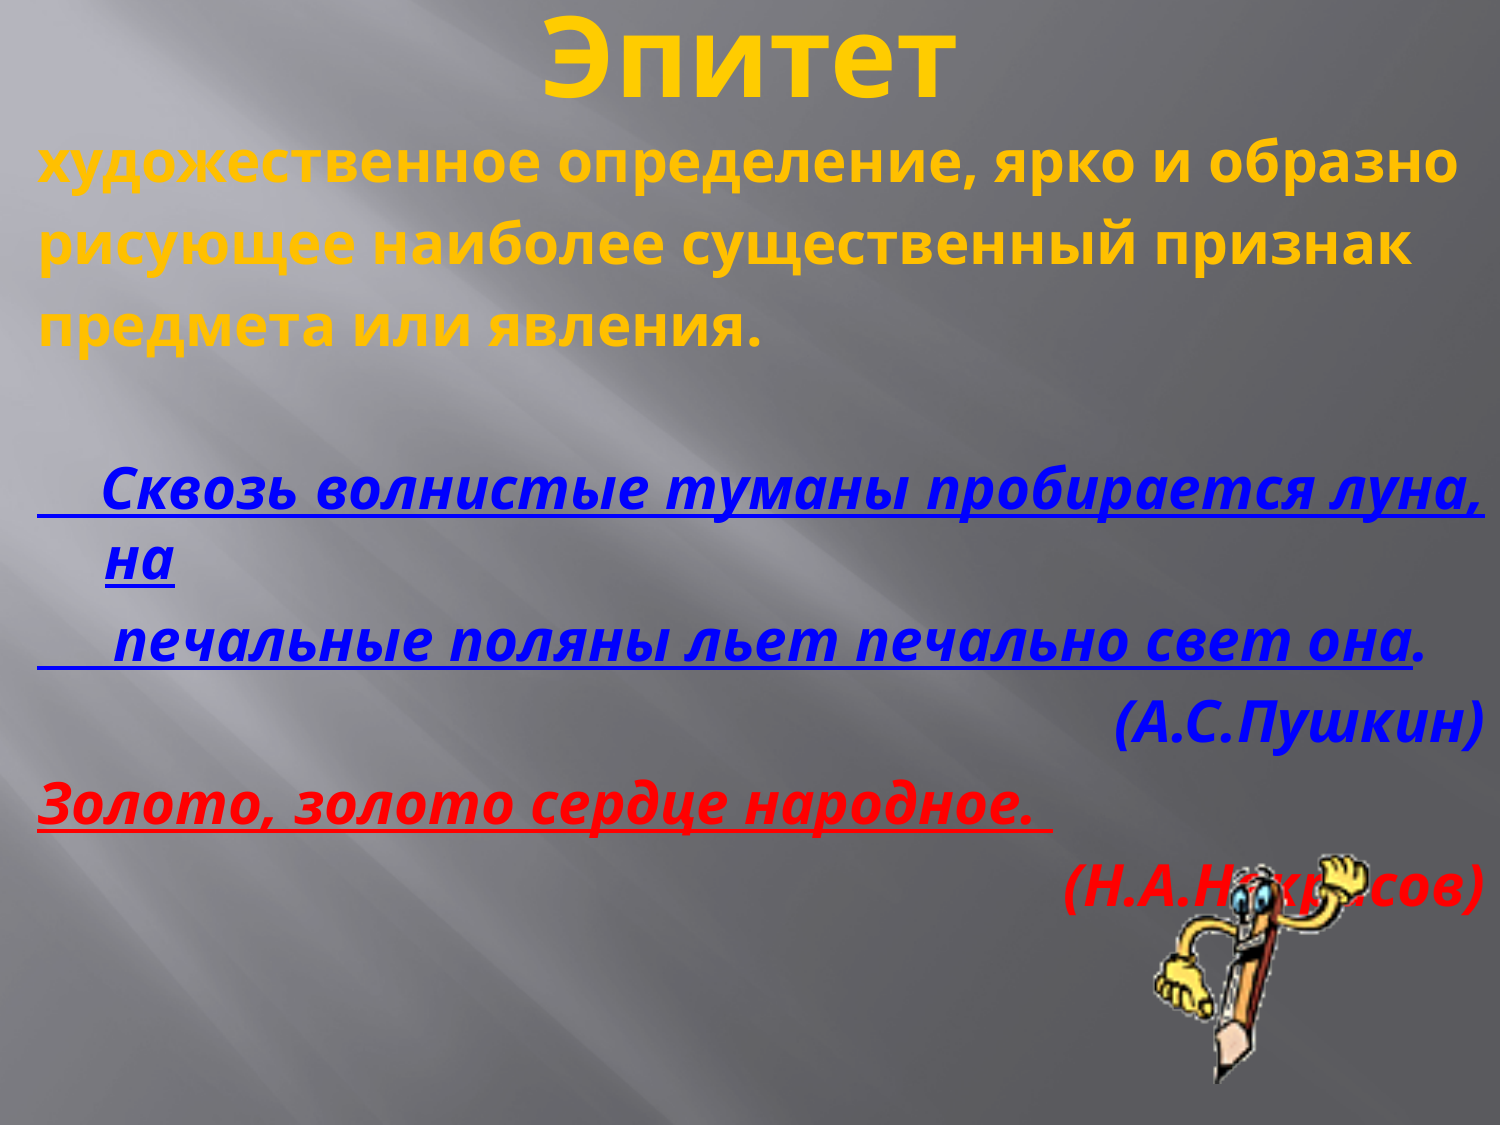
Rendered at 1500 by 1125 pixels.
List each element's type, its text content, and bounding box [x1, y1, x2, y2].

list художественное определение, ярко и образно рисующее наиболее существенный признак предмета или явления. Сквозь волнистые туманы пробирается луна, на печальные поляны льет печально свет она. (А.С.Пушкин) Золото, золото сердце народное. (Н.А.Некрасов) [0, 117, 1500, 1035]
title Эпитет [75, 0, 1425, 106]
picture [1136, 843, 1383, 1084]
